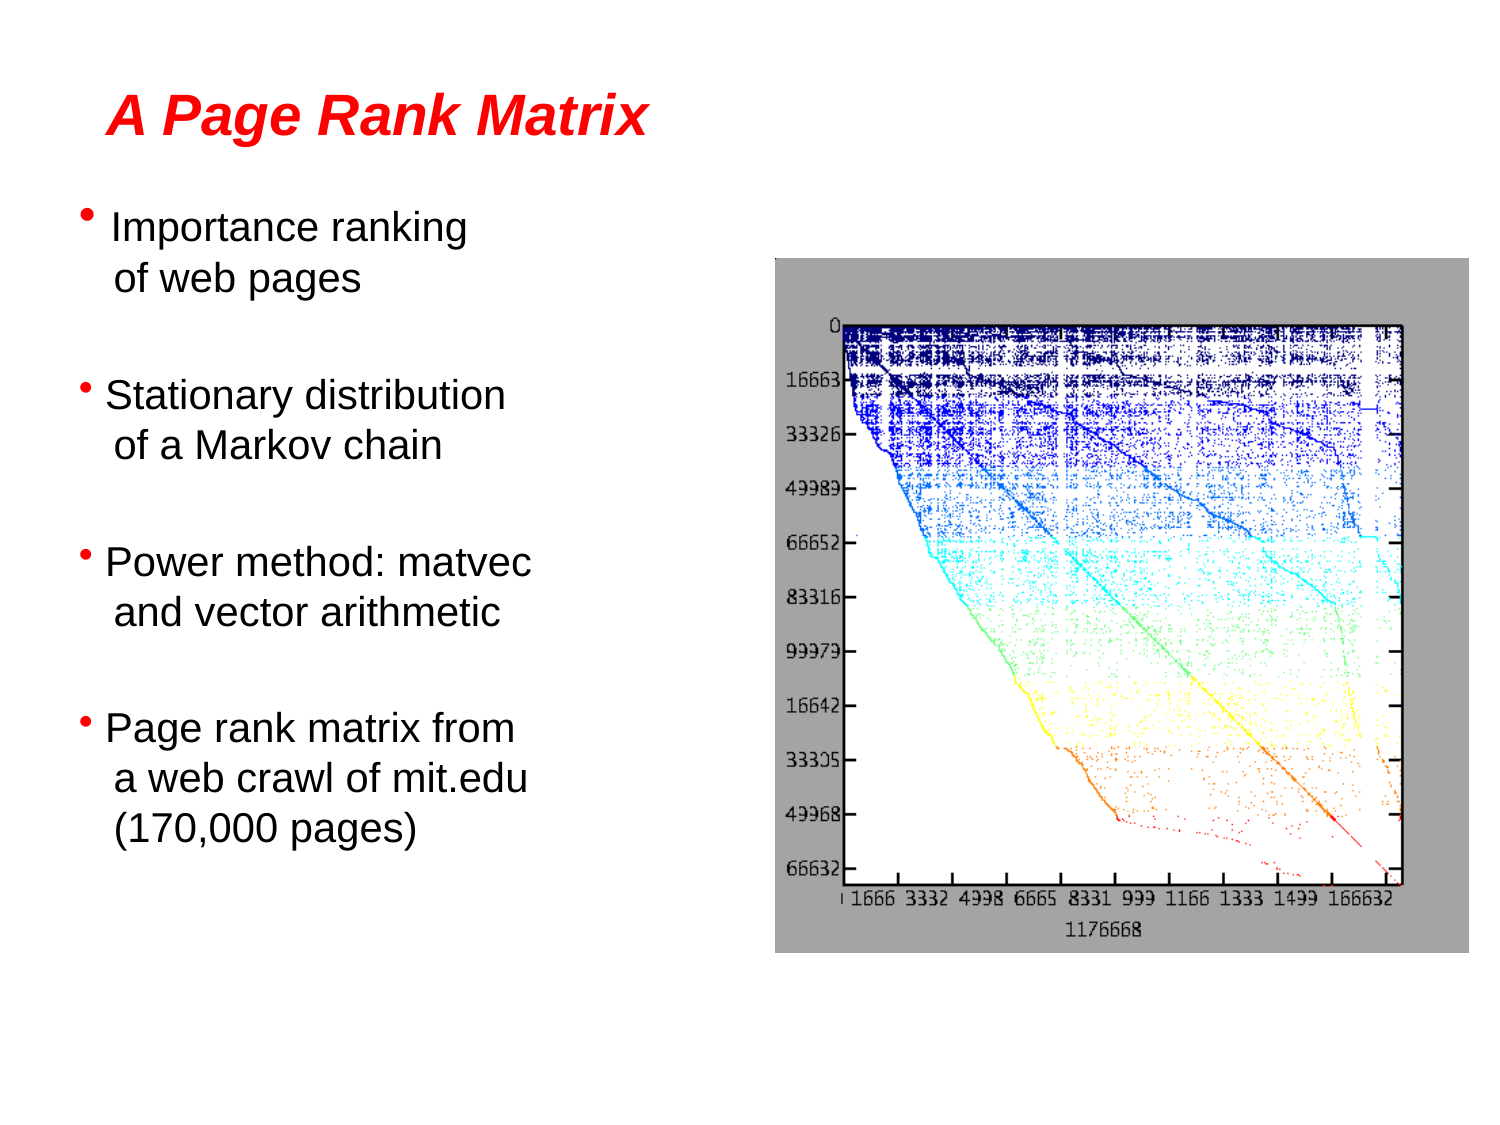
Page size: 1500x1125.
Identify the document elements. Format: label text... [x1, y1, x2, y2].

title A Page Rank Matrix [86, 36, 1363, 188]
list Importance ranking of web pages Stationary distribution of a Markov chain Power method: matvec and vector arithmetic Page rank matrix from a web crawl of mit.edu (170,000 pages) [59, 183, 760, 1002]
picture [775, 258, 1469, 953]
